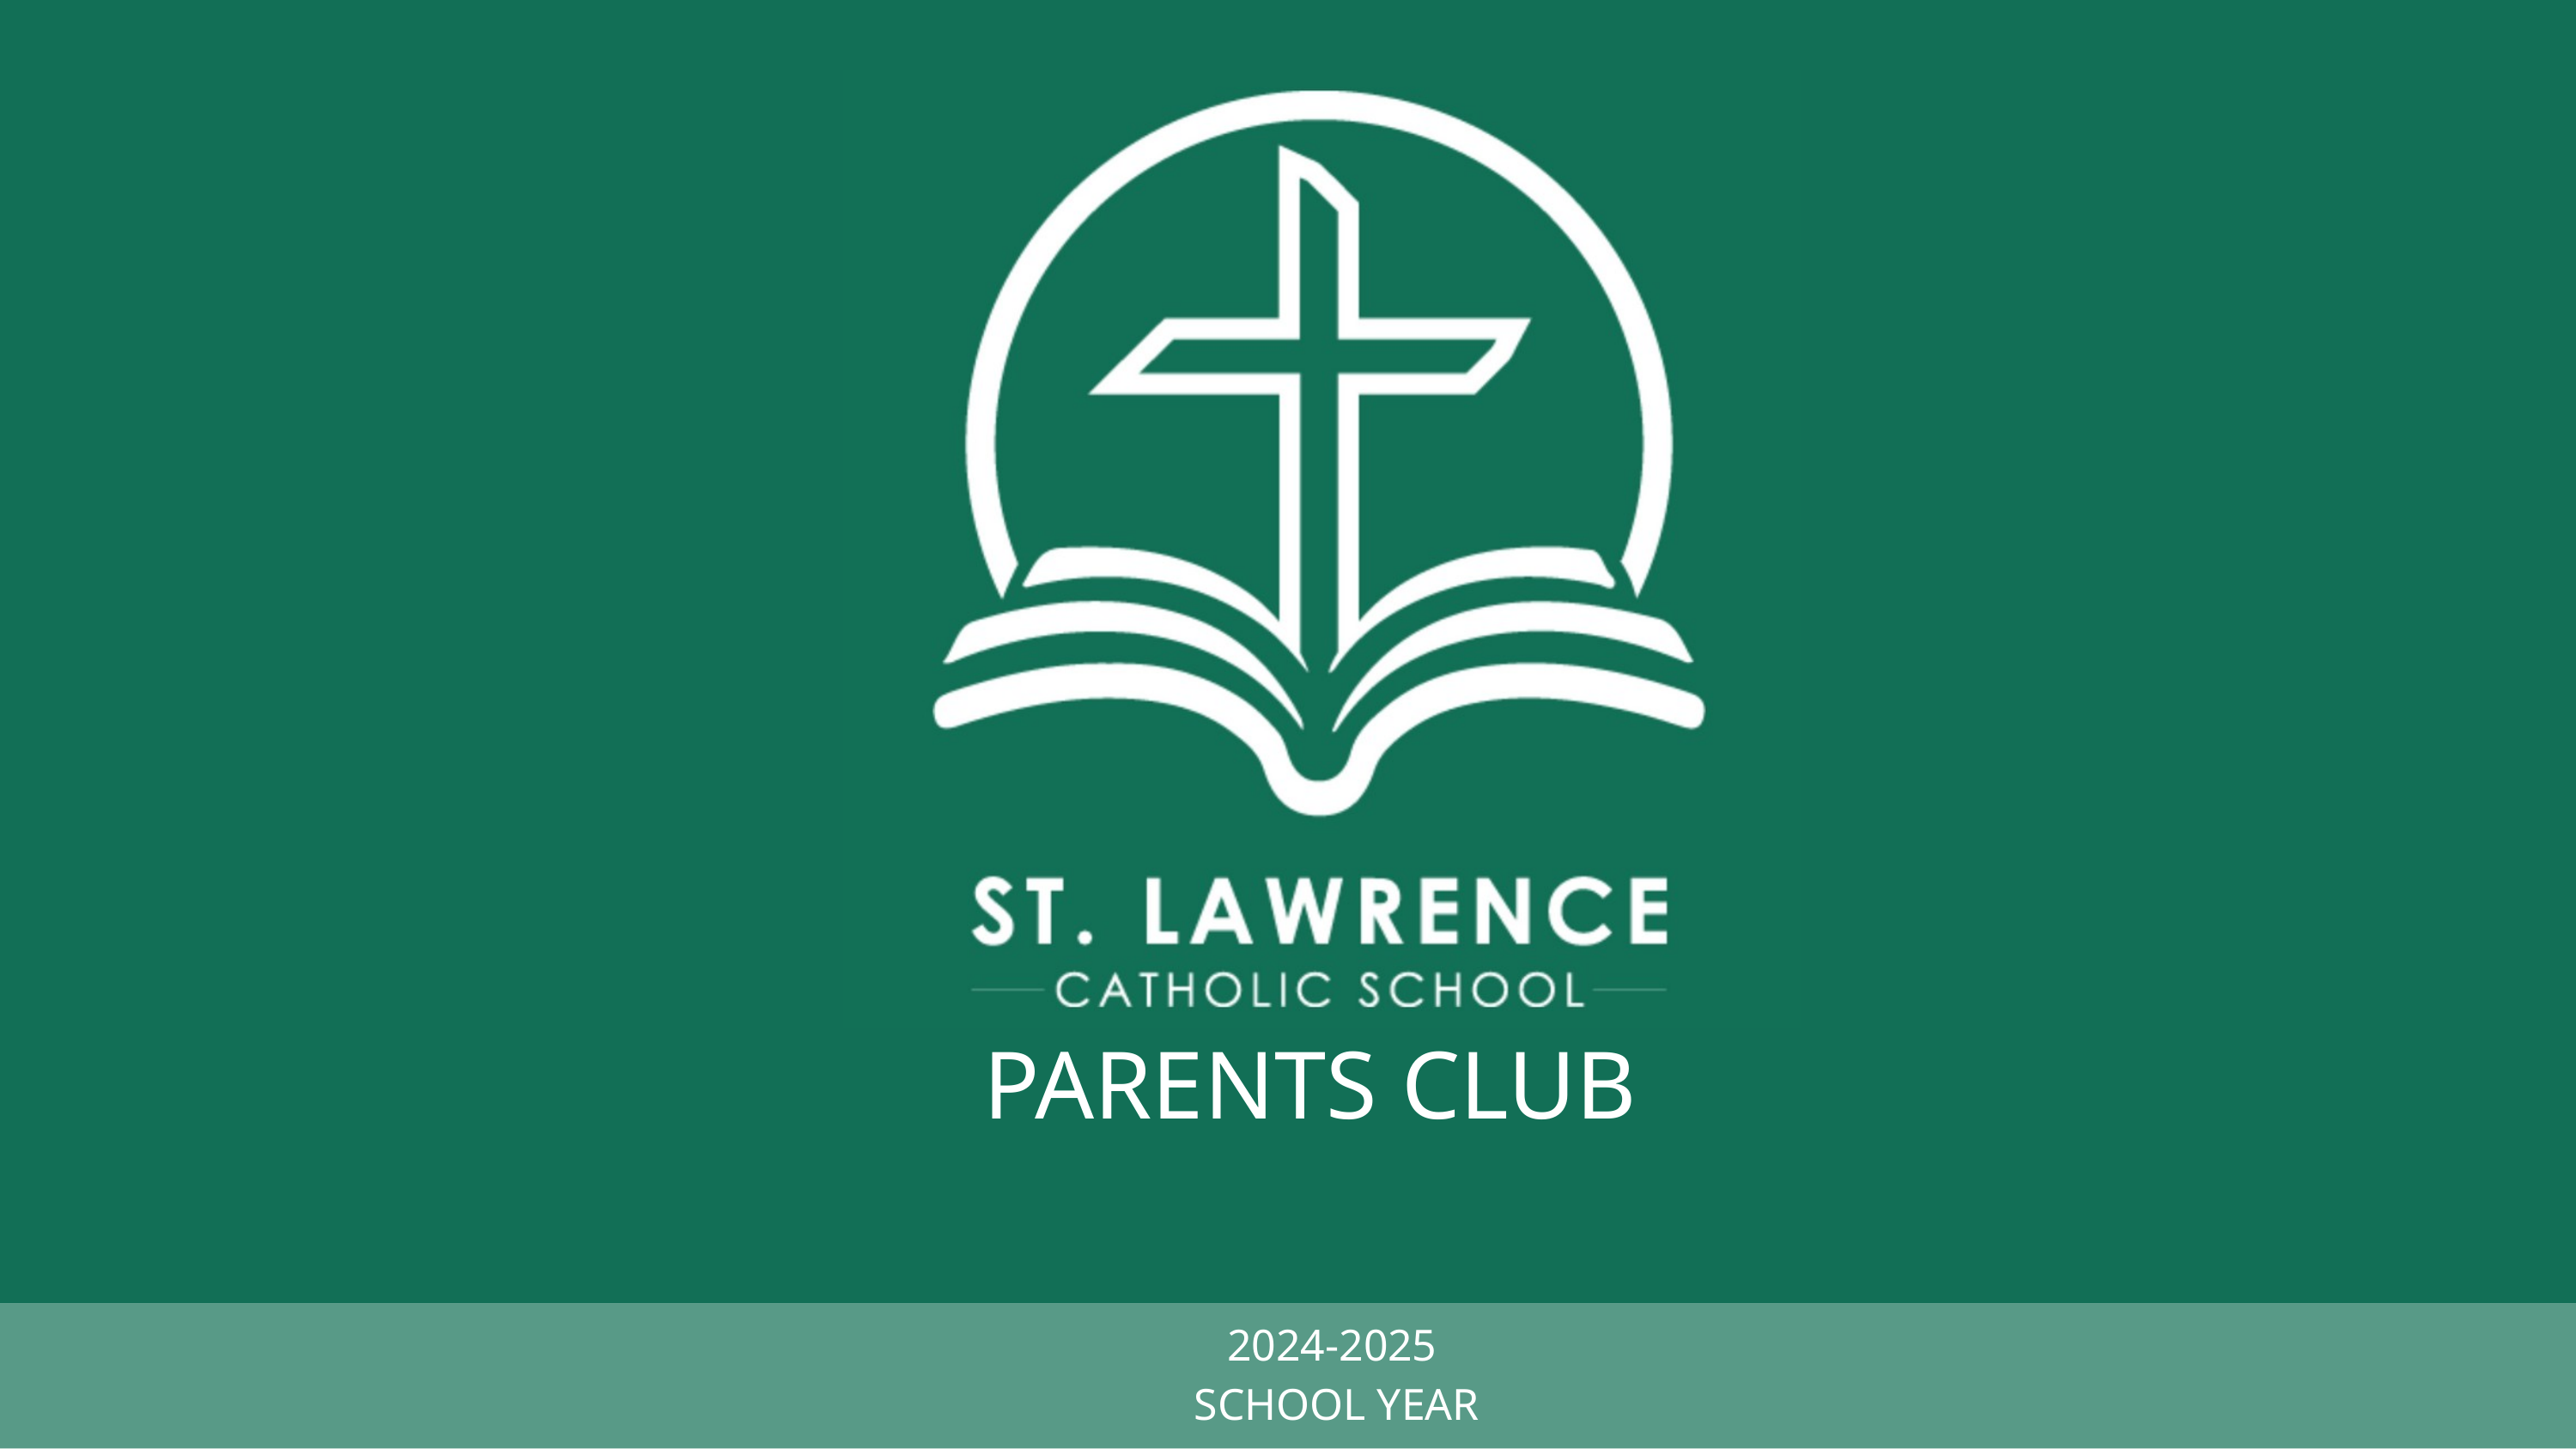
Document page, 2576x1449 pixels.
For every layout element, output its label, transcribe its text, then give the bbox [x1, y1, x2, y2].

text_box PARENTS CLUB [981, 1023, 1662, 1137]
text_box 2024-2025 SCHOOL YEAR [1185, 1309, 1489, 1429]
picture [843, 70, 1801, 1028]
